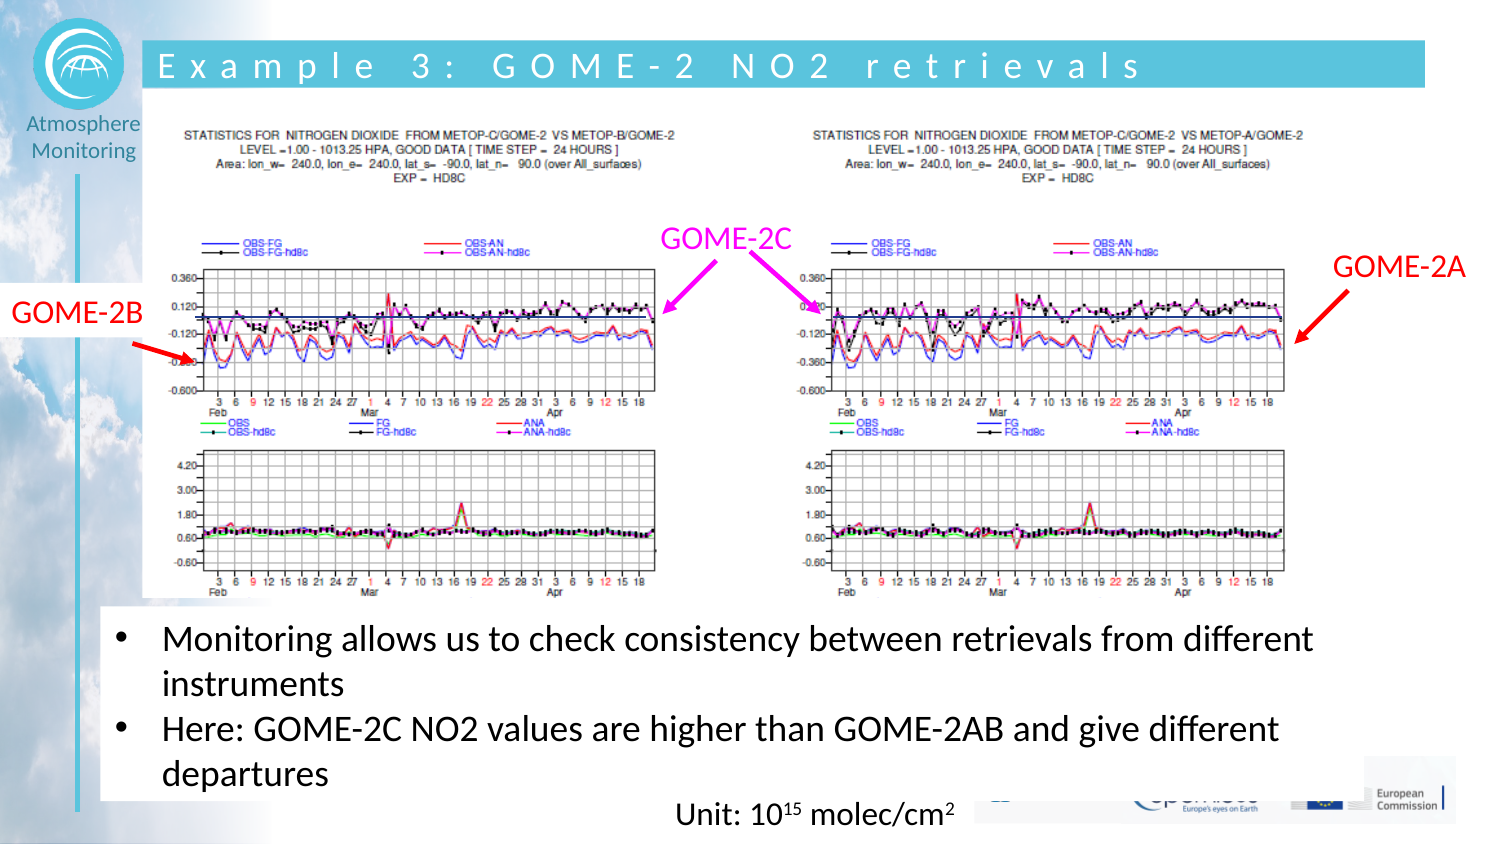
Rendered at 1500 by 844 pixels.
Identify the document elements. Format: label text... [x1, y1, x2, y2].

text_box Monitoring allows us to check consistency between retrievals from different instruments Here: GOME-2C NO2 values are higher than GOME-2AB and give different departures [100, 606, 1365, 802]
picture [141, 89, 1315, 598]
picture [25, 6, 139, 114]
text_box Unit: 1015 molec/cm2 [660, 784, 1084, 840]
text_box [749, 251, 822, 315]
picture [1123, 756, 1456, 824]
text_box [662, 260, 717, 315]
text_box GOME-2A [1318, 236, 1484, 292]
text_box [1293, 289, 1349, 345]
text_box GOME-2B [0, 282, 136, 338]
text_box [132, 343, 196, 363]
title Example 3: GOME-2 NO2 retrievals [142, 40, 1425, 88]
